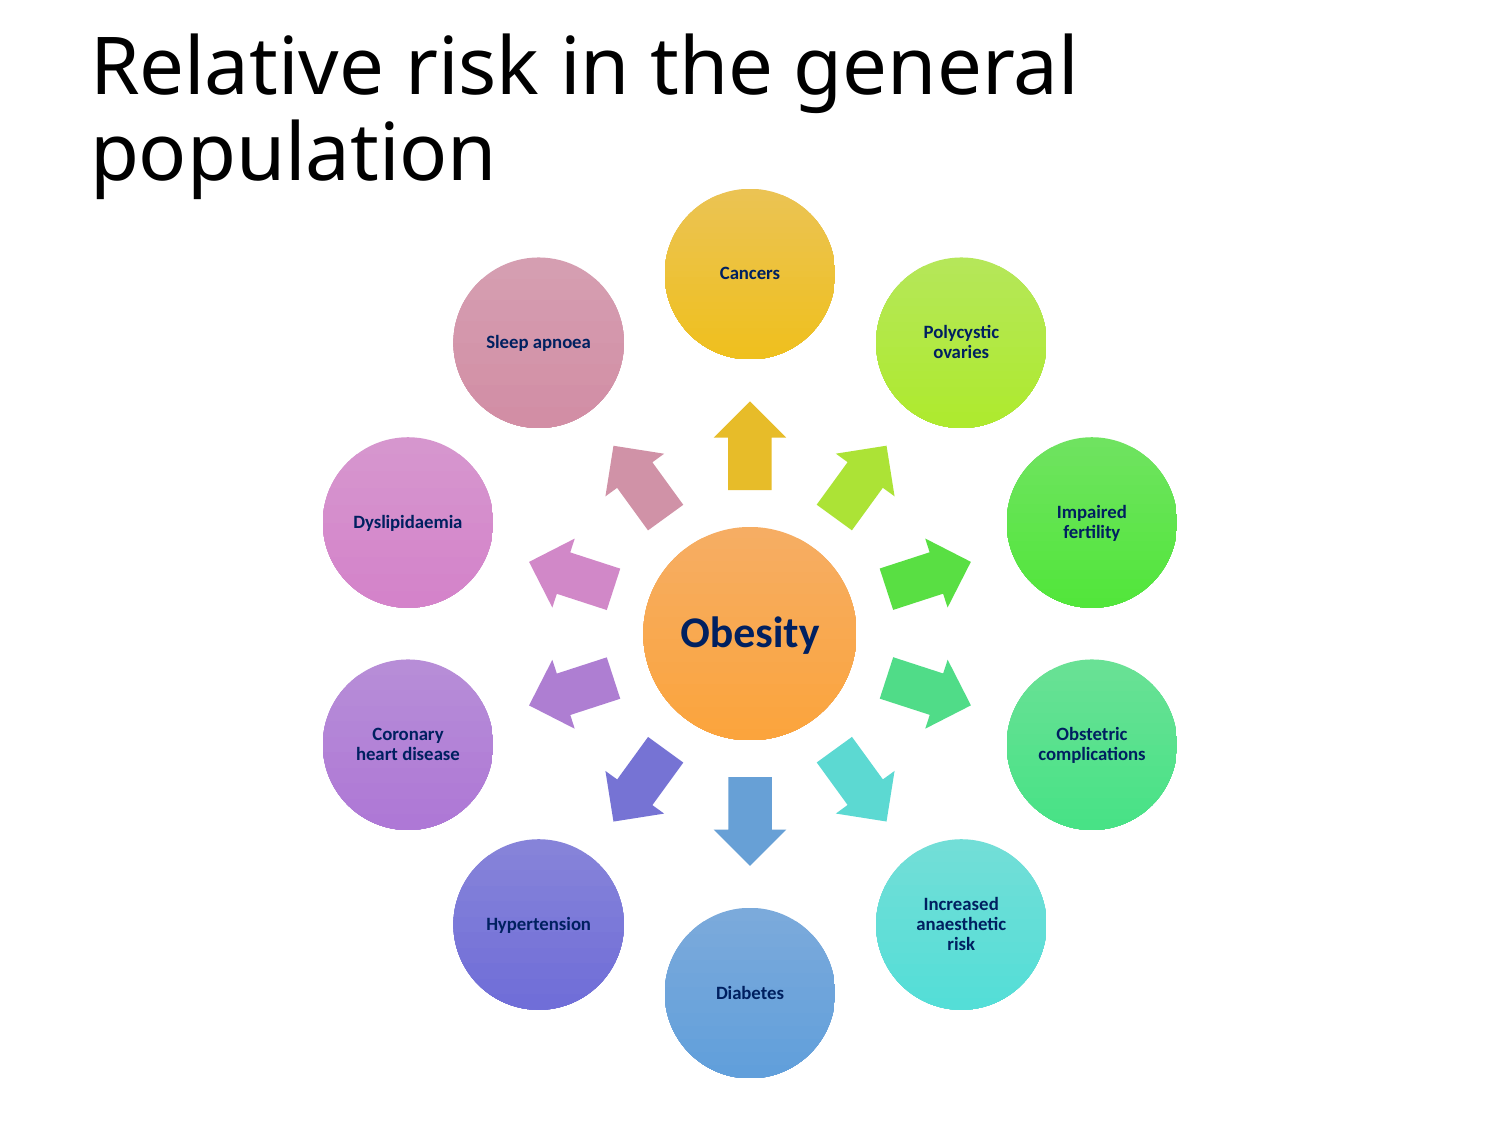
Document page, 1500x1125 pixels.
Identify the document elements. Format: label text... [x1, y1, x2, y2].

title Relative risk in the general population [75, 17, 1425, 184]
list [0, 184, 1500, 1083]
